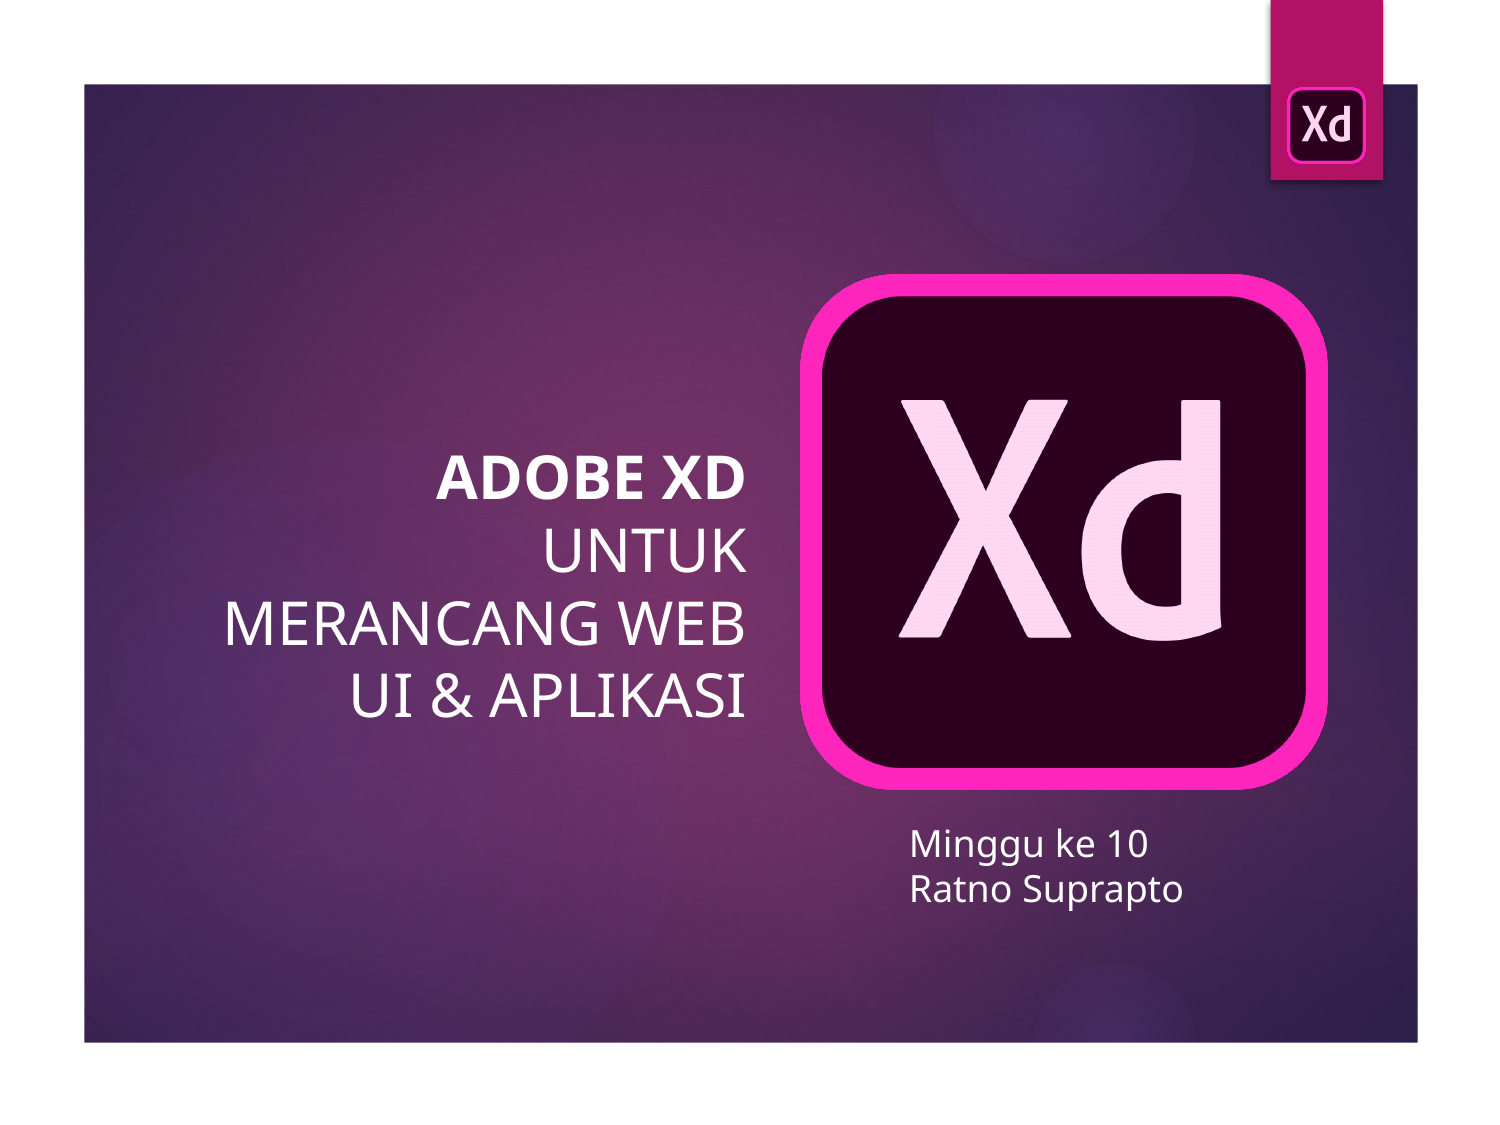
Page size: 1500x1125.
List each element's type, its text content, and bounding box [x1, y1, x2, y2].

title ADOBE XD UNTUK MERANCANG WEB UI & APLIKASI [187, 387, 763, 738]
picture [799, 274, 1329, 790]
picture [1287, 87, 1366, 164]
text_box Minggu ke 10 Ratno Suprapto [894, 812, 1200, 918]
